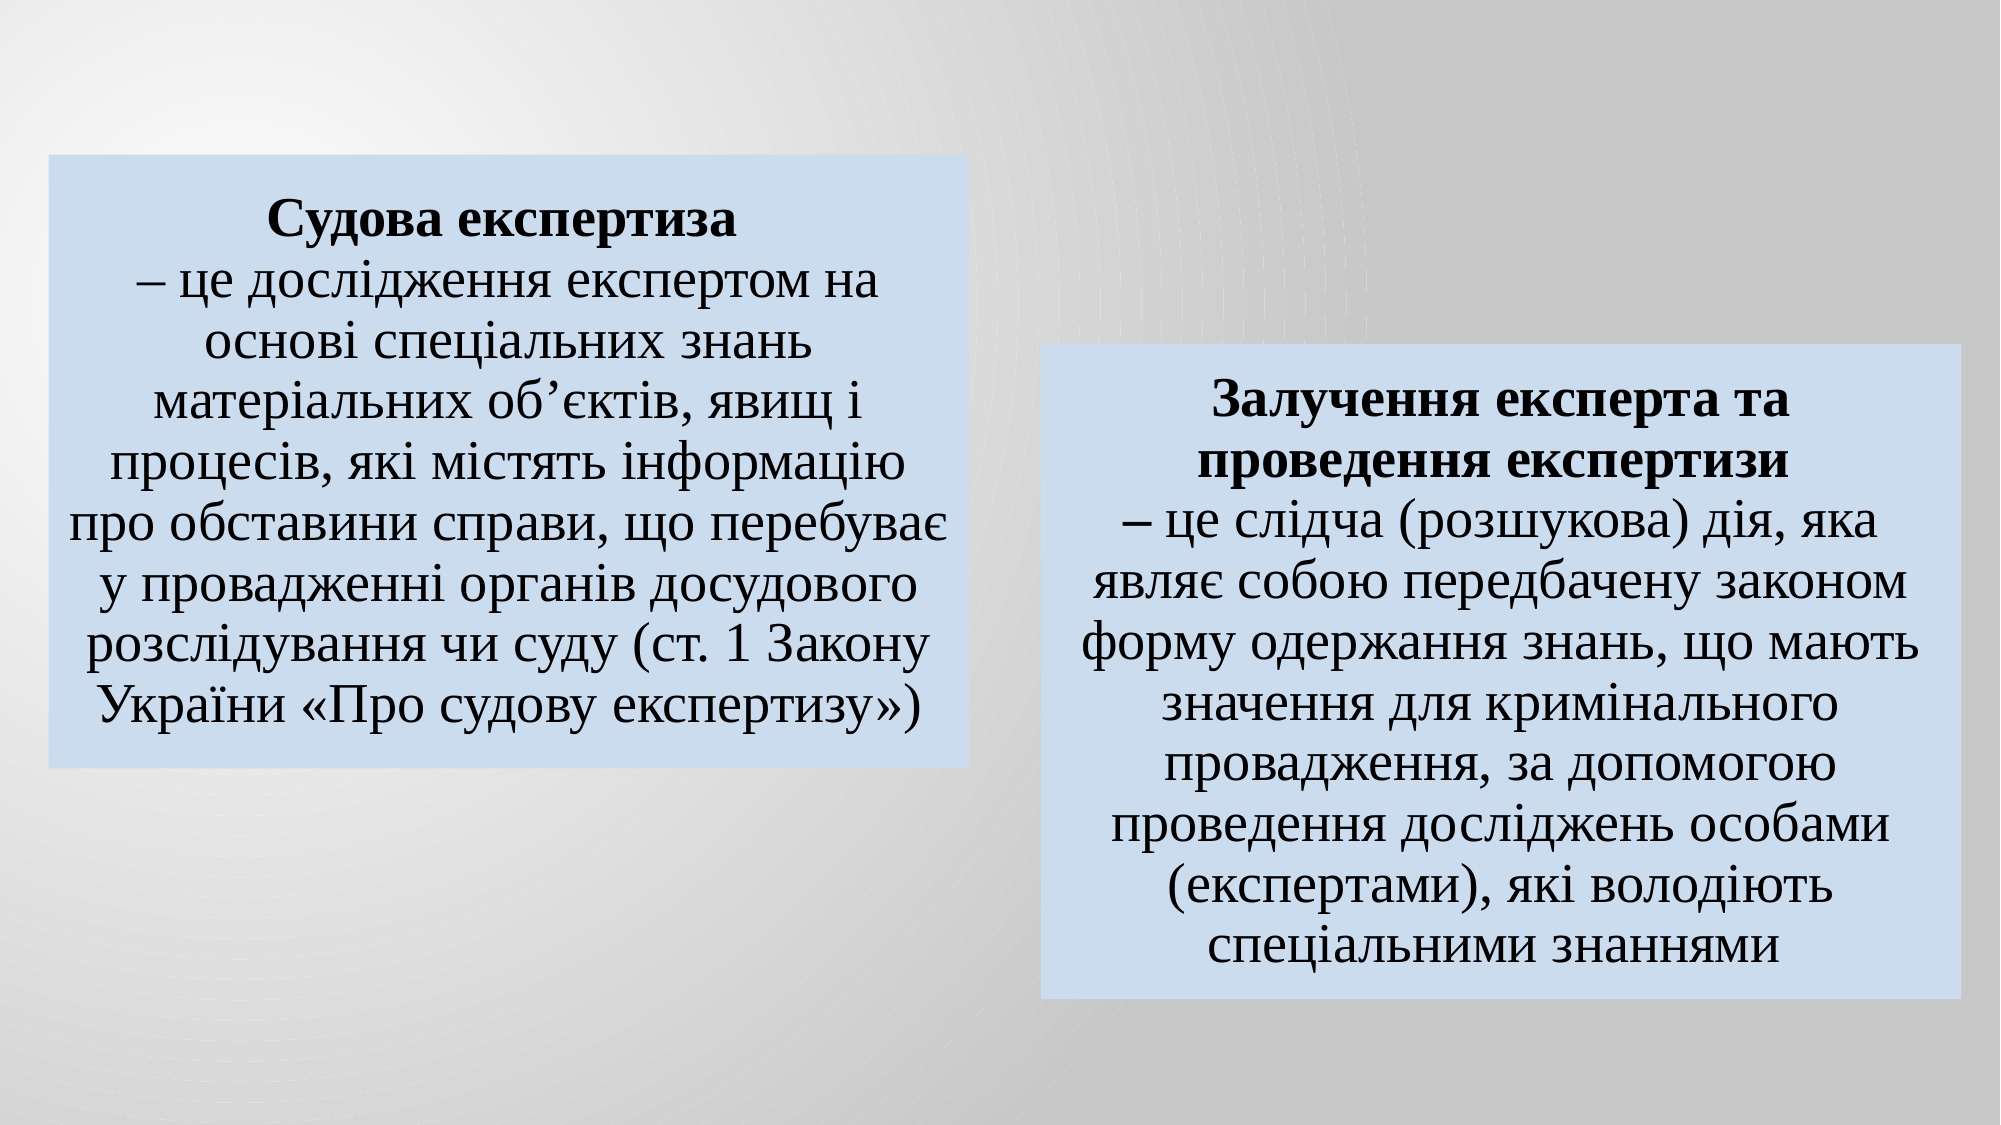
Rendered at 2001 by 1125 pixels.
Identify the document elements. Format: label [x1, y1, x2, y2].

text_box [34, 34, 1969, 1092]
